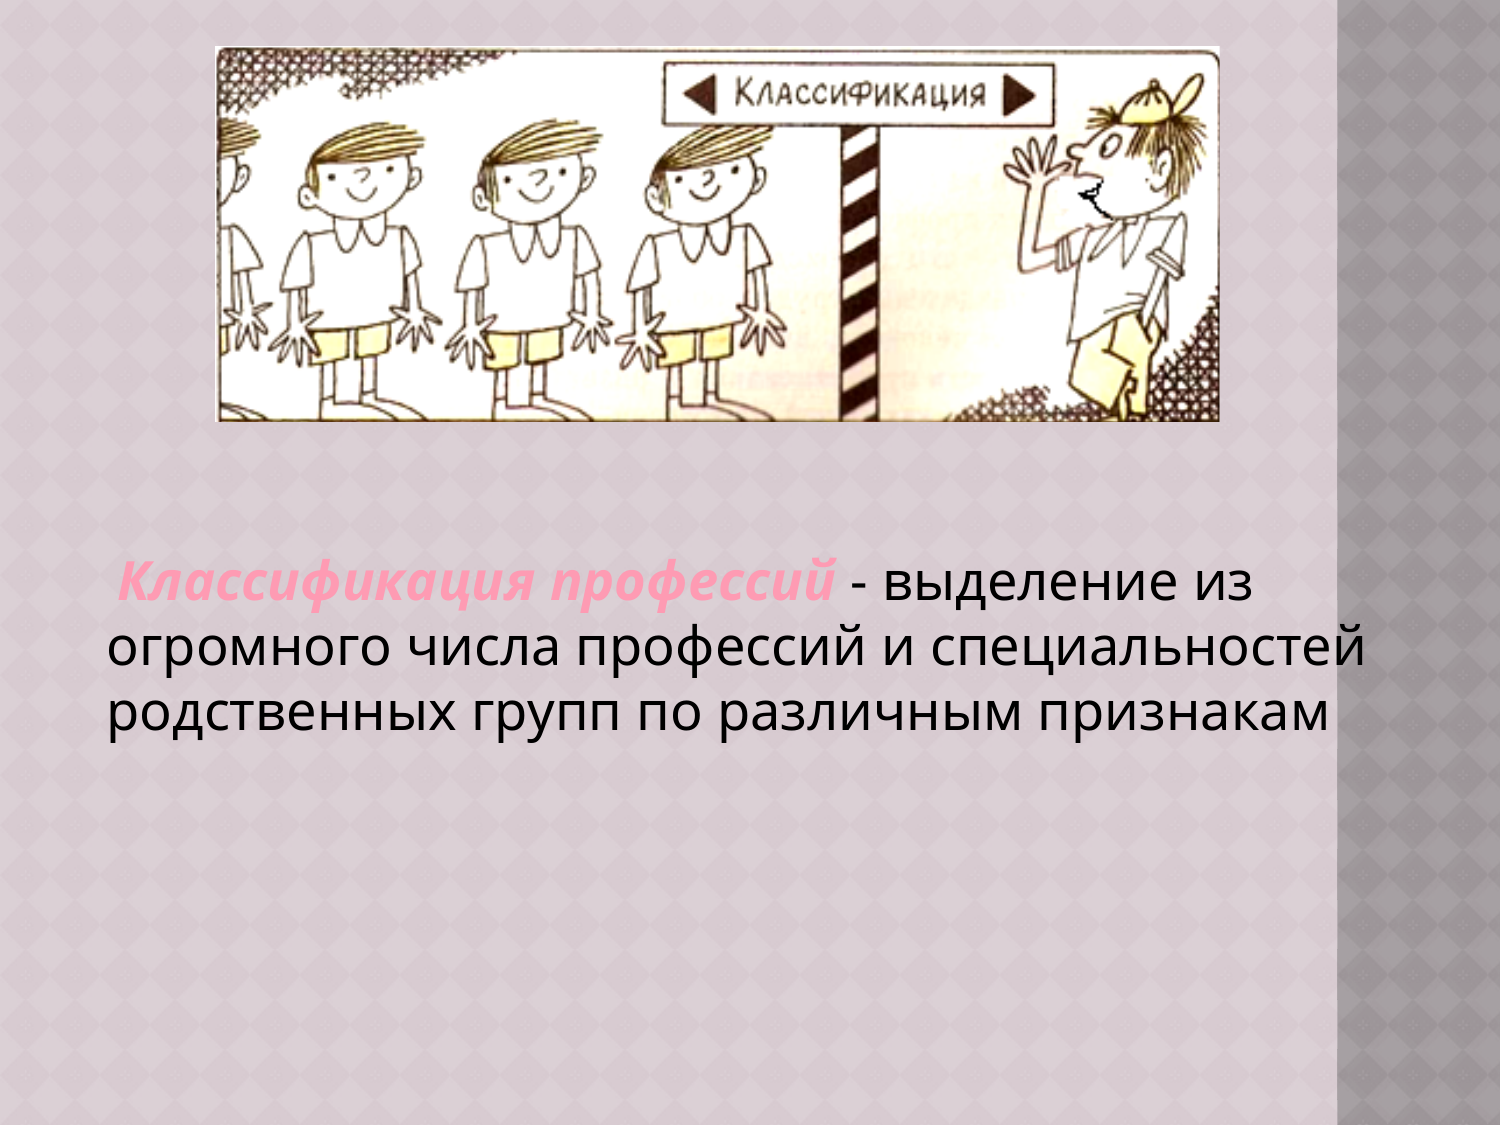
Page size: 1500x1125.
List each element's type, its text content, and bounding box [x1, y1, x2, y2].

list Классификация профессий - выделение из огромного числа профессий и специальностей родственных групп по различным признакам [46, 539, 1500, 1052]
picture [214, 46, 1220, 423]
